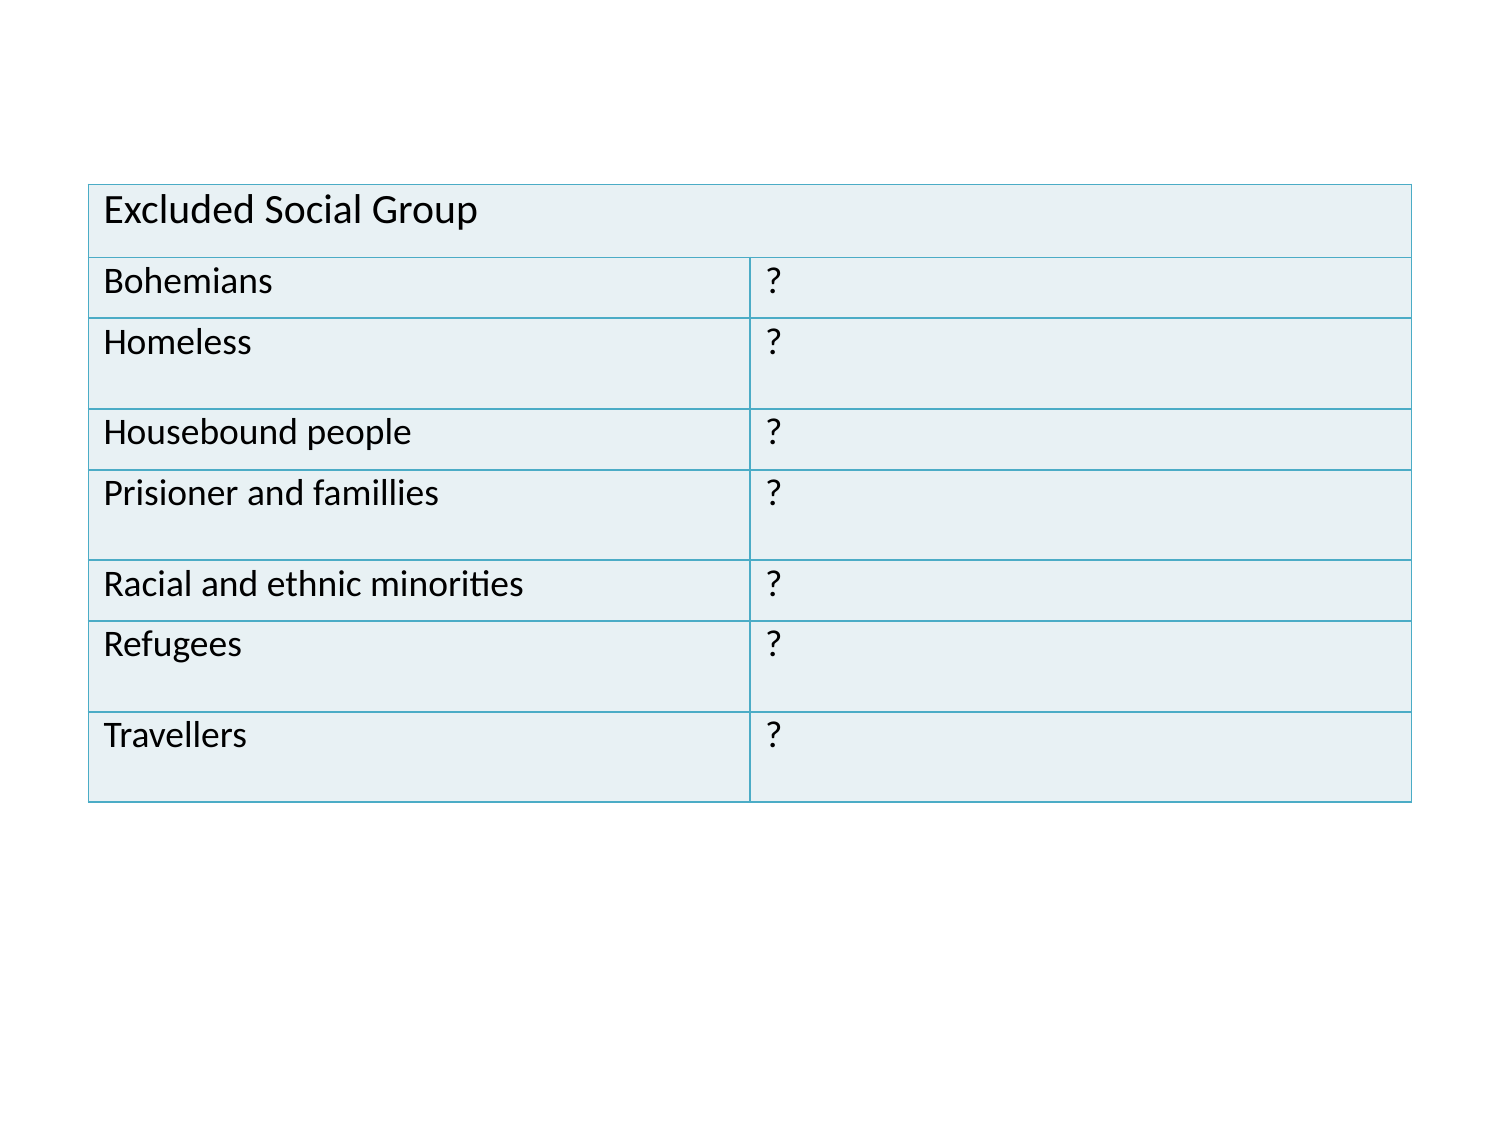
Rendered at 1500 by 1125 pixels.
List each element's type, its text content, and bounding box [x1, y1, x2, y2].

table_cell Prisioner and famillies [89, 471, 749, 559]
table_cell ? [751, 713, 1411, 801]
table_cell ? [751, 319, 1411, 408]
table_cell ? [751, 258, 1411, 317]
table_cell Housebound people [89, 410, 749, 469]
table_cell Bohemians [89, 258, 749, 317]
table_cell Refugees [89, 622, 749, 711]
table_cell Racial and ethnic minorities [89, 561, 749, 620]
table_cell ? [751, 410, 1411, 469]
table_cell ? [751, 561, 1411, 620]
table_cell Homeless [89, 319, 749, 408]
table_cell ? [751, 471, 1411, 559]
table_cell ? [751, 622, 1411, 711]
table_header Excluded Social Group [89, 185, 1411, 257]
table_cell Travellers [89, 713, 749, 801]
